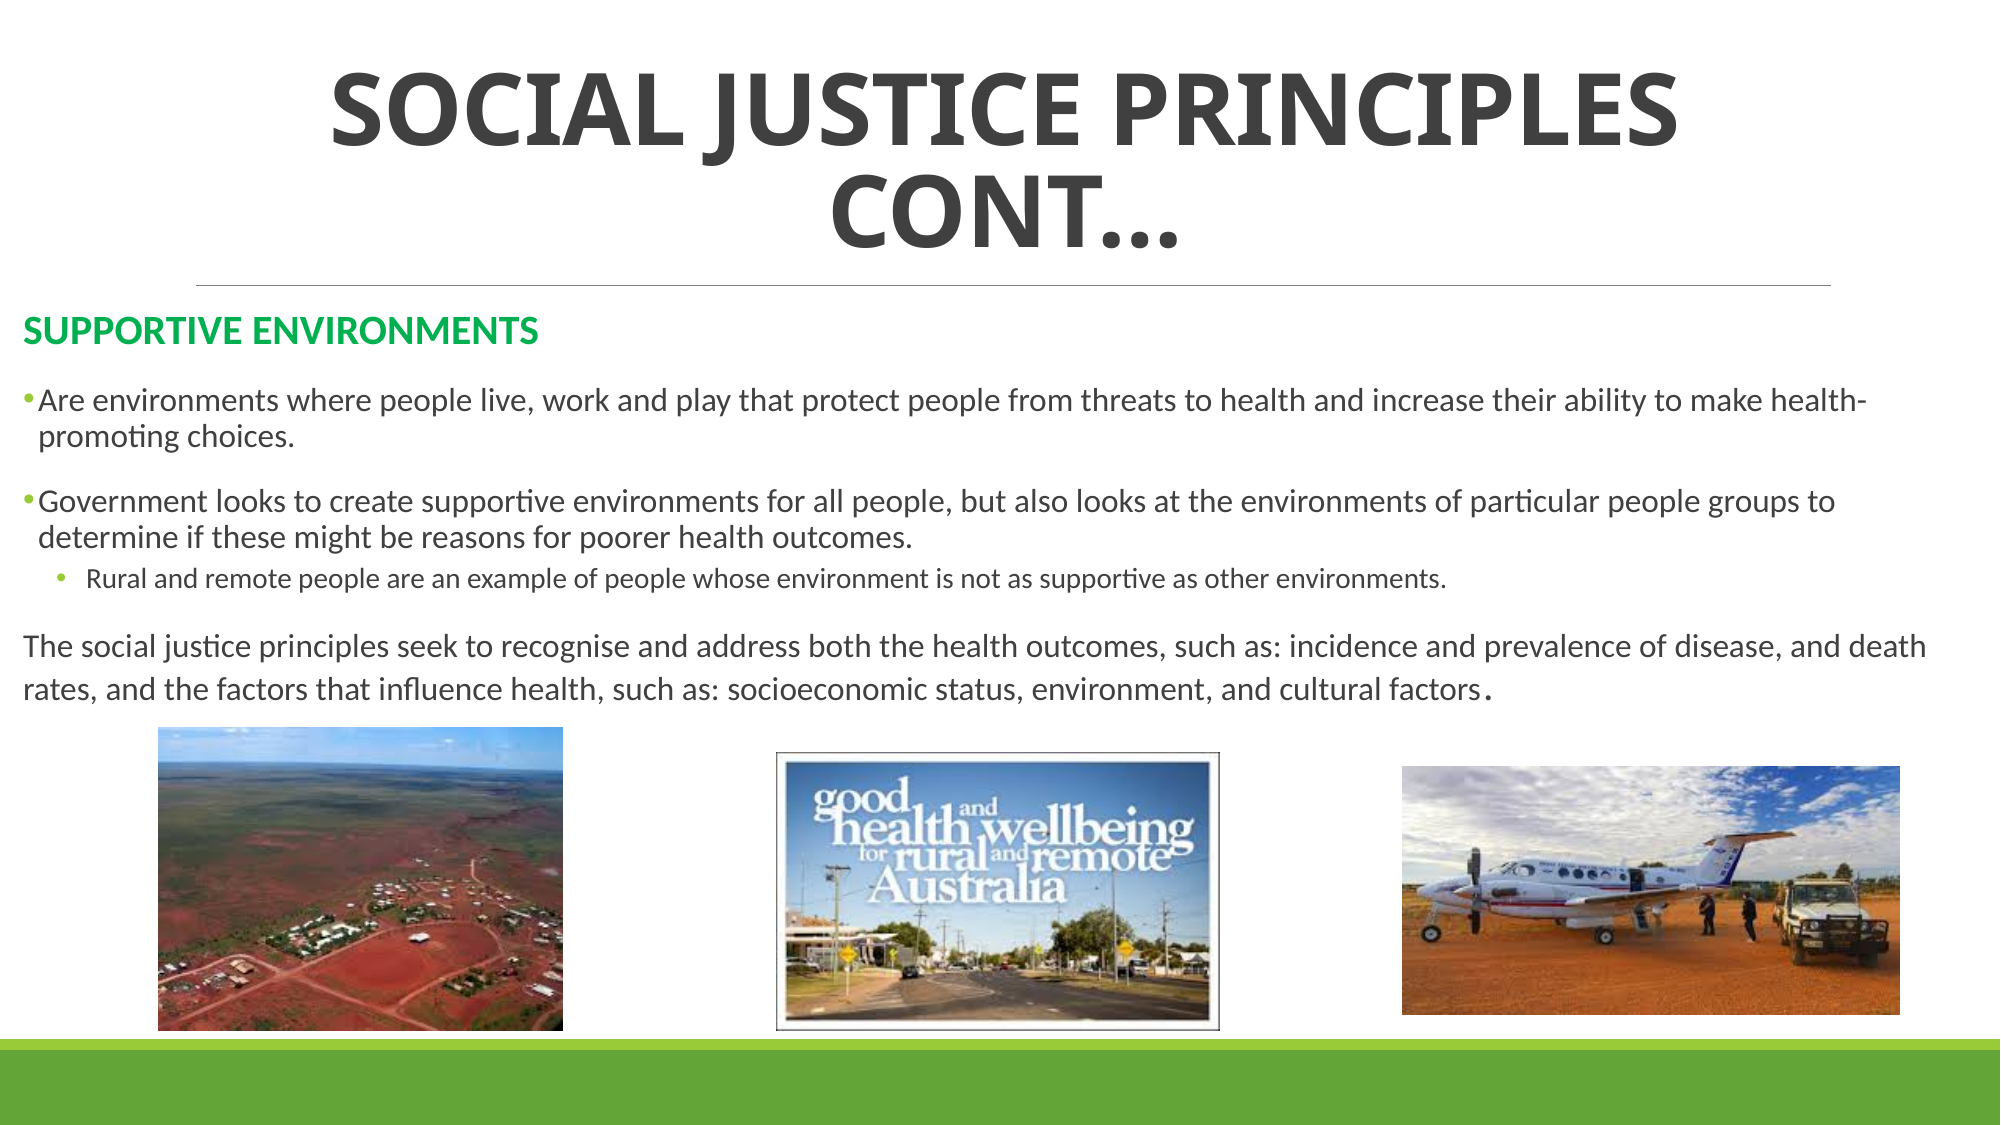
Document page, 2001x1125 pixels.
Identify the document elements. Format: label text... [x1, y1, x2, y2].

picture [776, 751, 1220, 1031]
picture [1402, 765, 1900, 1016]
picture [157, 726, 564, 1031]
title SOCIAL JUSTICE PRINCIPLES CONT… [180, 47, 1830, 285]
list SUPPORTIVE ENVIRONMENTS Are environments where people live, work and play that protect people from threats to health and increase their ability to make health-promoting choices. Government looks to create supportive environments for all people, but also looks at the environments of particular people groups to determine if these might be reasons for poorer health outcomes. Rural and remote people are an example of people whose environment is not as supportive as other environments. The social justice principles seek to recognise and address both the health outcomes, such as: incidence and prevalence of disease, and death rates, and the factors that influence health, such as: socioeconomic status, environment, and cultural factors. [23, 300, 1974, 1015]
